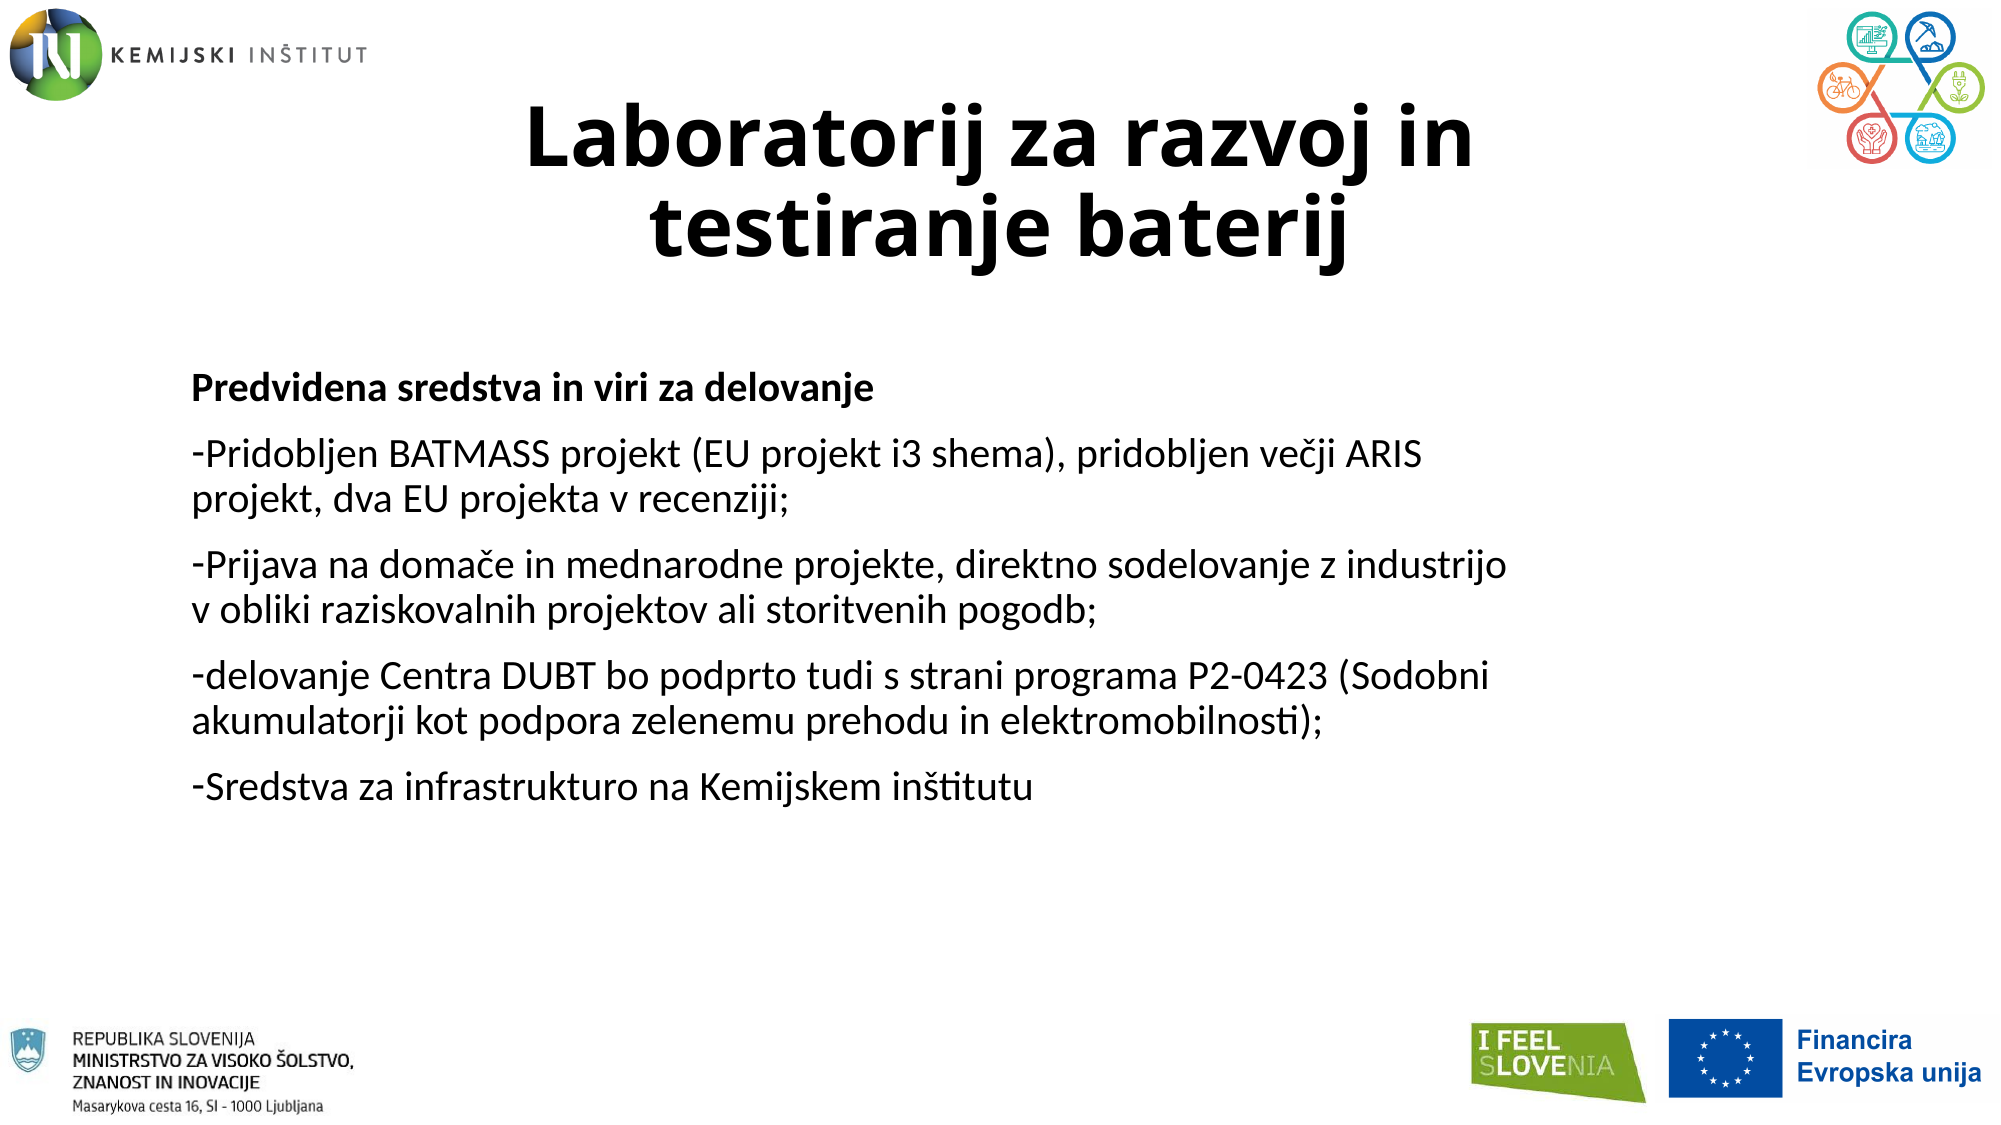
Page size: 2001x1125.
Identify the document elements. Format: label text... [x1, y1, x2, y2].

text_box Predvidena sredstva in viri za delovanje Pridobljen BATMASS projekt (EU projekt i3 shema), pridobljen večji ARIS projekt, dva EU projekta v recenziji; Prijava na domače in mednarodne projekte, direktno sodelovanje z industrijo v obliki raziskovalnih projektov ali storitvenih pogodb; delovanje Centra DUBT bo podprto tudi s strani programa P2-0423 (Sodobni akumulatorji kot podpora zelenemu prehodu in elektromobilnosti); Sredstva za infrastrukturo na Kemijskem inštitutu [176, 358, 1527, 919]
text_box Laboratorij za razvoj in testiranje baterij [324, 163, 1675, 283]
picture [0, 0, 376, 108]
picture [0, 1018, 361, 1122]
picture [1443, 1007, 2000, 1125]
picture [1807, 8, 1992, 169]
